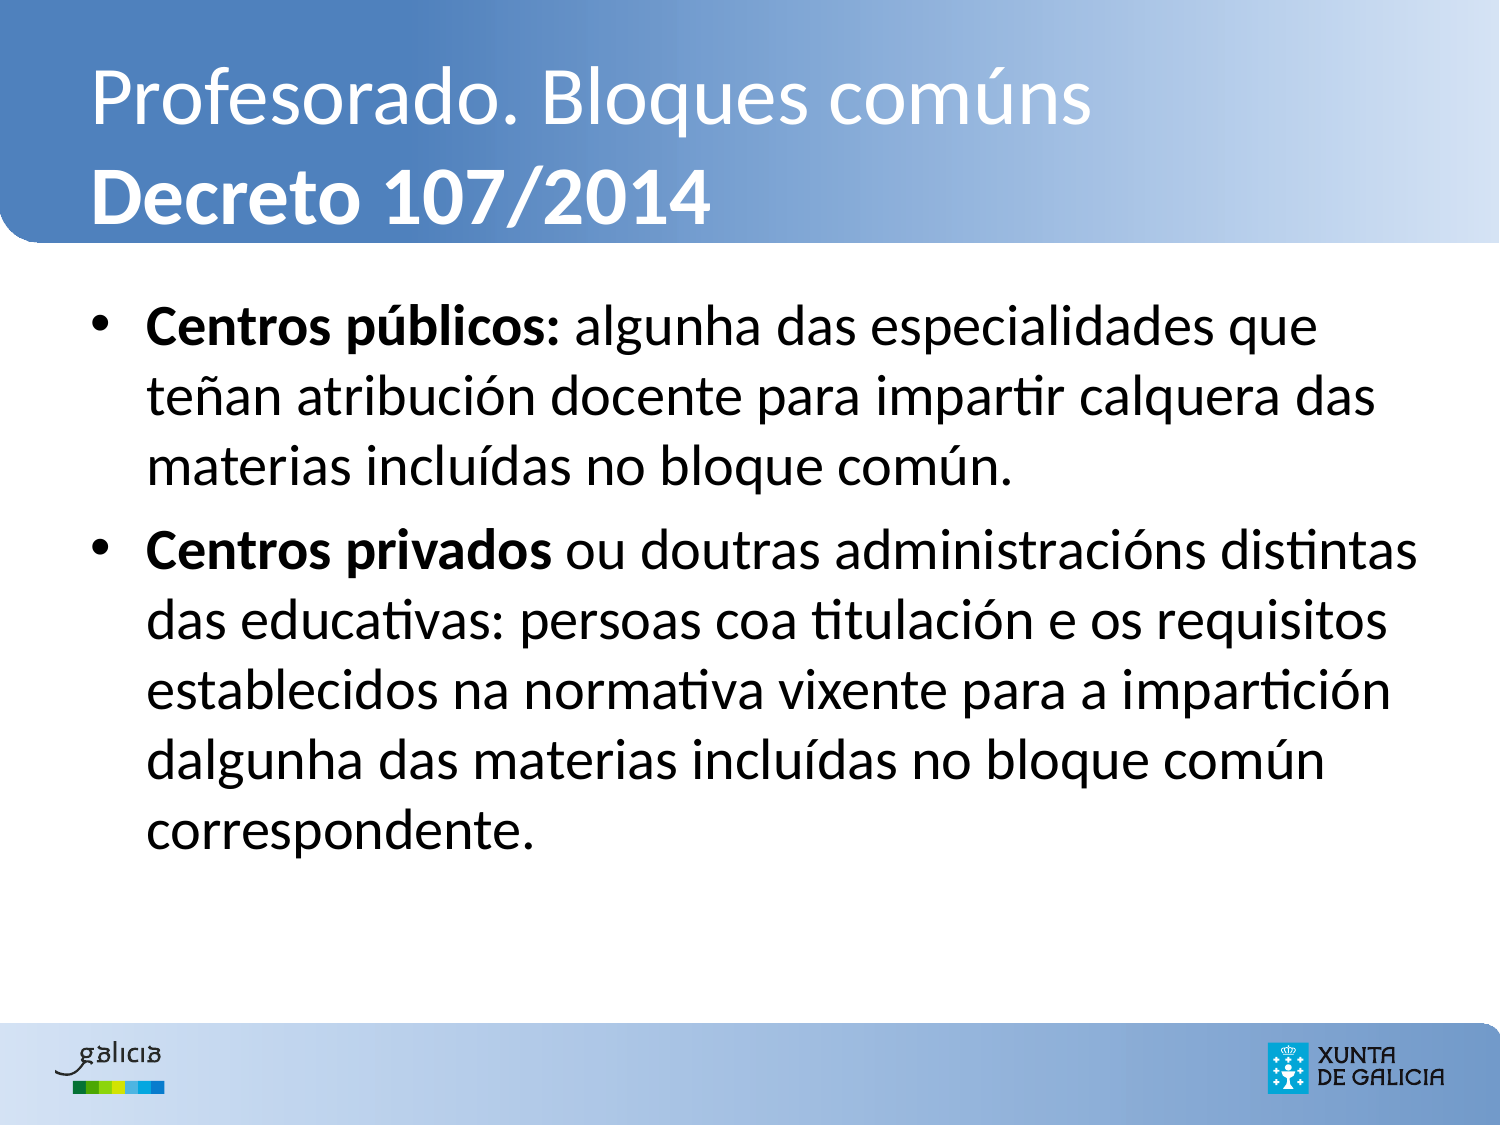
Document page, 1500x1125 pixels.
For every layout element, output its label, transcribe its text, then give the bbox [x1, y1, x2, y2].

title Profesorado. Bloques comúns Decreto 107/2014 [74, 37, 1426, 245]
list Centros públicos: algunha das especialidades que teñan atribución docente para impartir calquera das materias incluídas no bloque común. Centros privados ou doutras administracións distintas das educativas: persoas coa titulación e os requisitos establecidos na normativa vixente para a impartición dalgunha das materias incluídas no bloque común correspondente. [74, 279, 1436, 1023]
